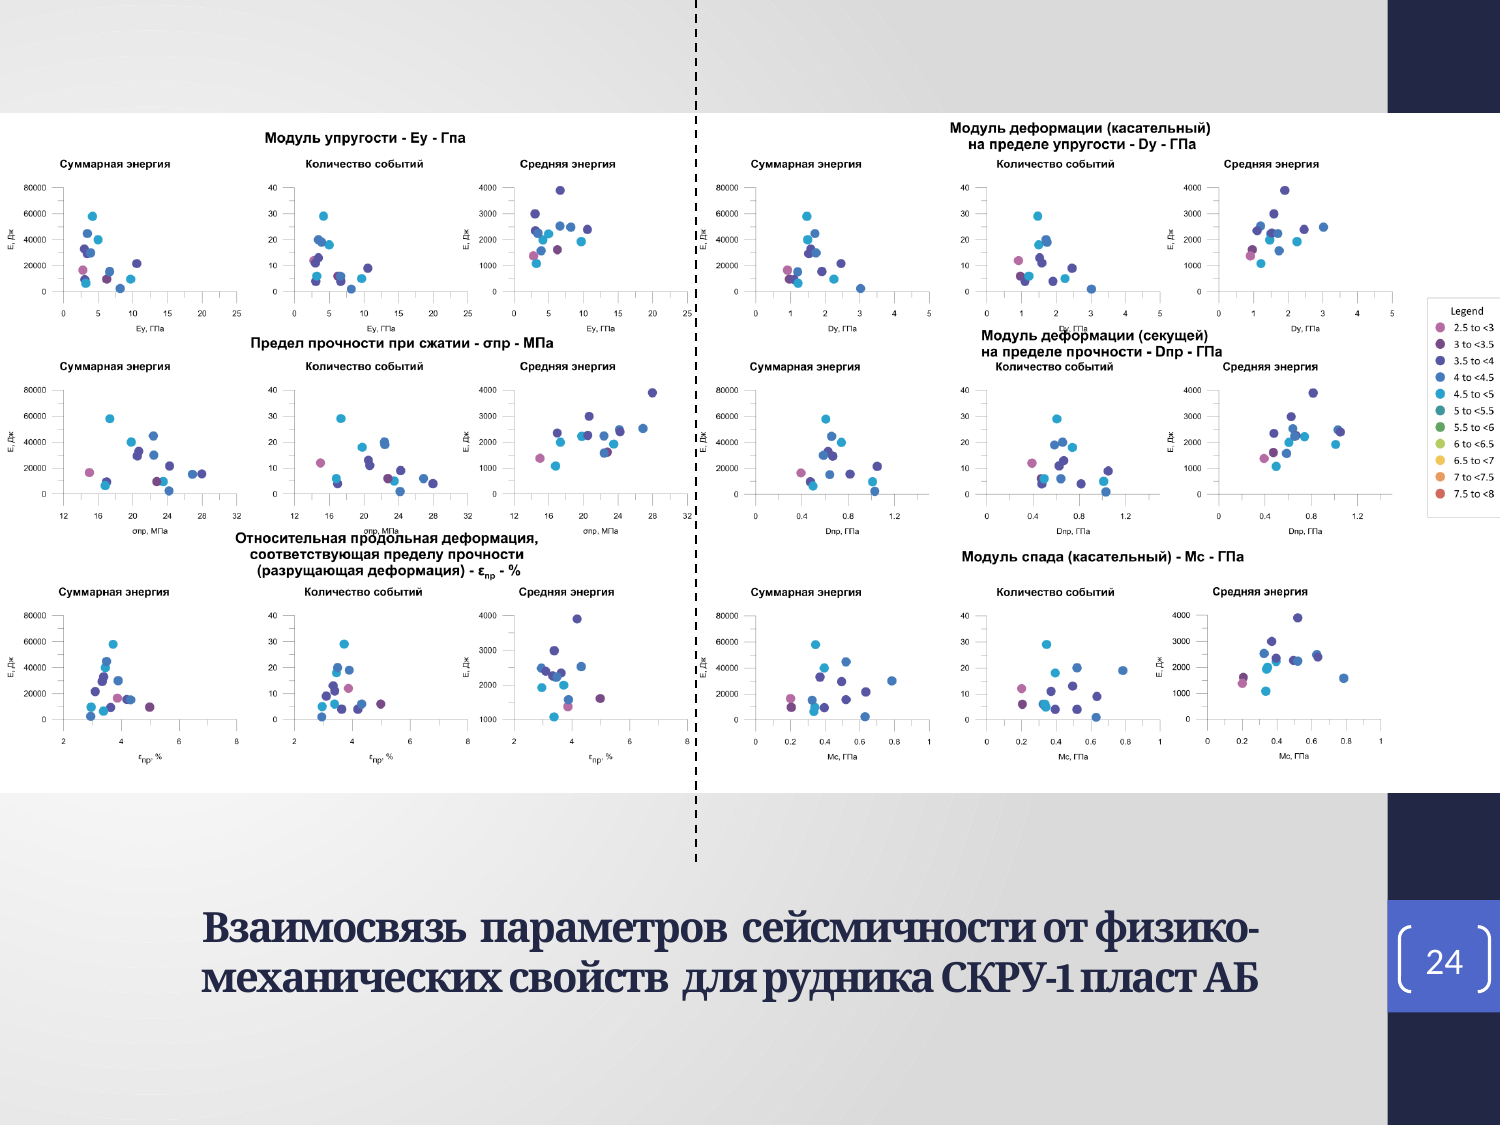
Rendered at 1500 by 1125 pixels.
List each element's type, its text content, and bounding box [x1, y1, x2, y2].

picture [0, 113, 694, 794]
title Взаимосвязь параметров сейсмичности от физико-механических свойств для рудника СКРУ-1 пласт АБ [112, 869, 1349, 1033]
slide_number 24 [1397, 925, 1492, 994]
picture [697, 113, 1500, 794]
